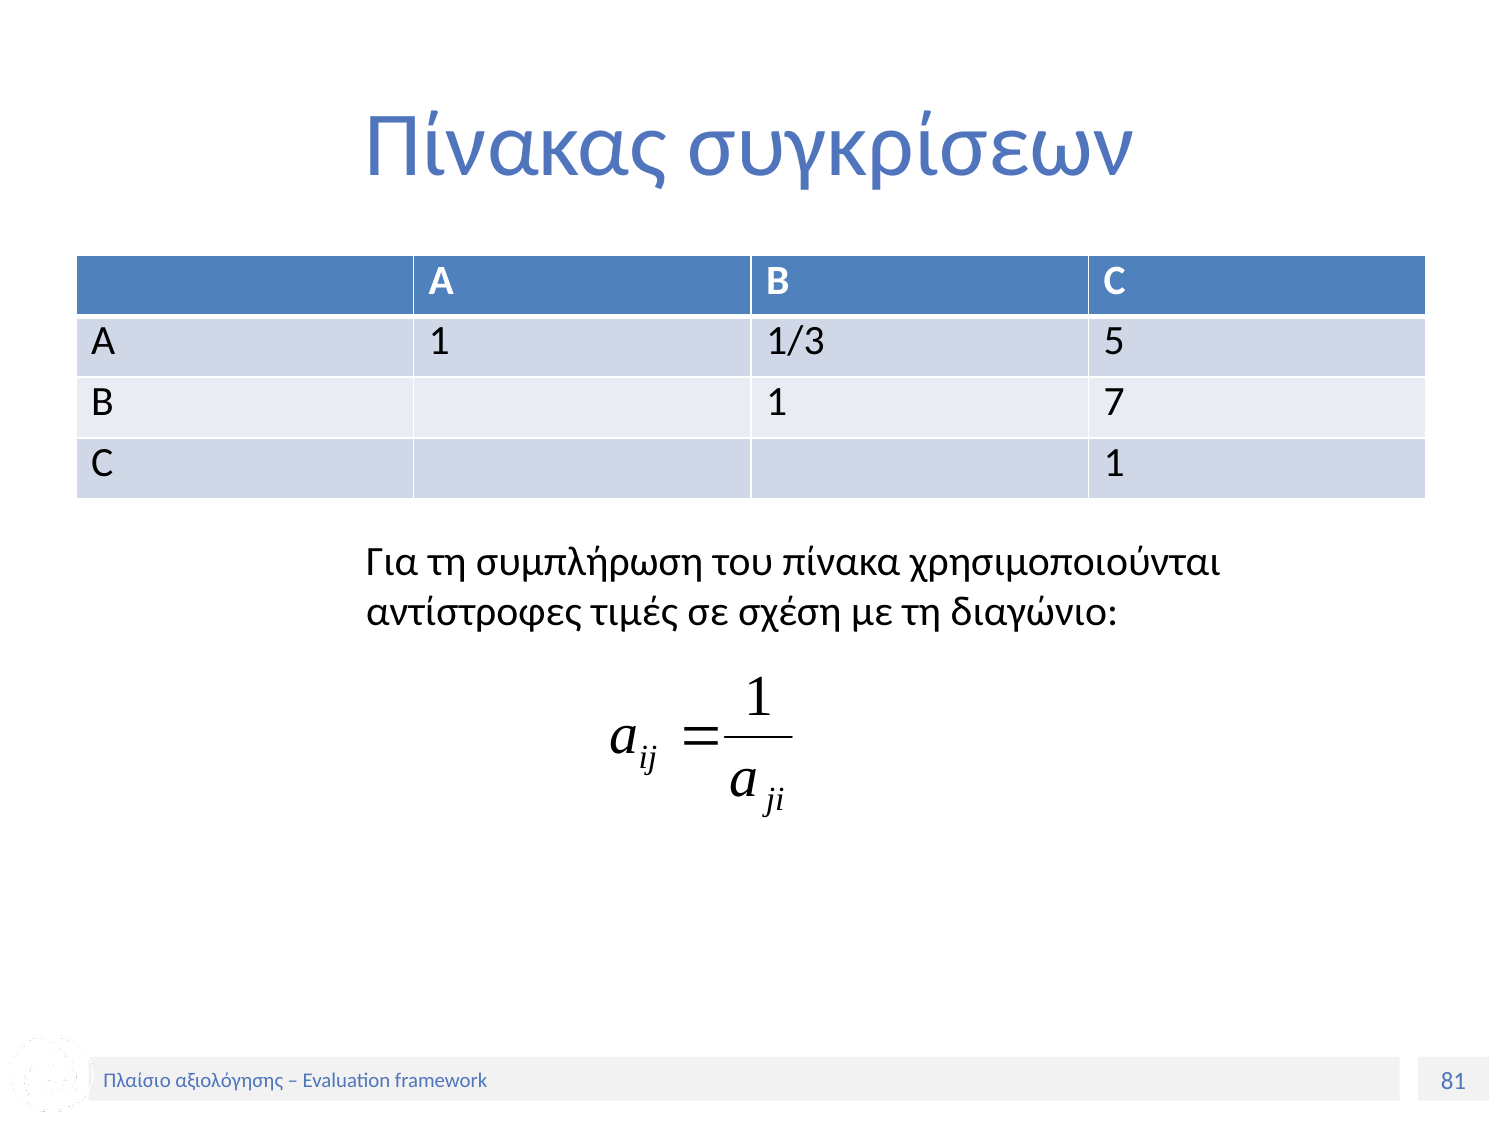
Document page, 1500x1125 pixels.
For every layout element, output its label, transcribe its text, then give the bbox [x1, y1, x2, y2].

table_cell [414, 439, 750, 498]
table_header B [752, 256, 1088, 314]
table_cell 5 [1089, 319, 1425, 376]
table_cell B [77, 378, 413, 437]
table_header A [414, 256, 750, 314]
table_header C [1089, 256, 1425, 314]
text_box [599, 666, 799, 827]
table_cell A [77, 319, 413, 376]
table_cell 1/3 [752, 319, 1088, 376]
title Πίνακας συγκρίσεων [75, 45, 1425, 233]
table_cell 1 [752, 378, 1088, 437]
table_cell 1 [414, 319, 750, 376]
table_header [77, 256, 413, 314]
text_box Για τη συμπλήρωση του πίνακα χρησιμοποιούνται αντίστροφες τιμές σε σχέση με τη διαγώνιο: [351, 526, 1237, 642]
table_cell C [77, 439, 413, 498]
table_cell 1 [1089, 439, 1425, 498]
table_cell 7 [1089, 378, 1425, 437]
table_cell [414, 378, 750, 437]
table_cell [752, 439, 1088, 498]
